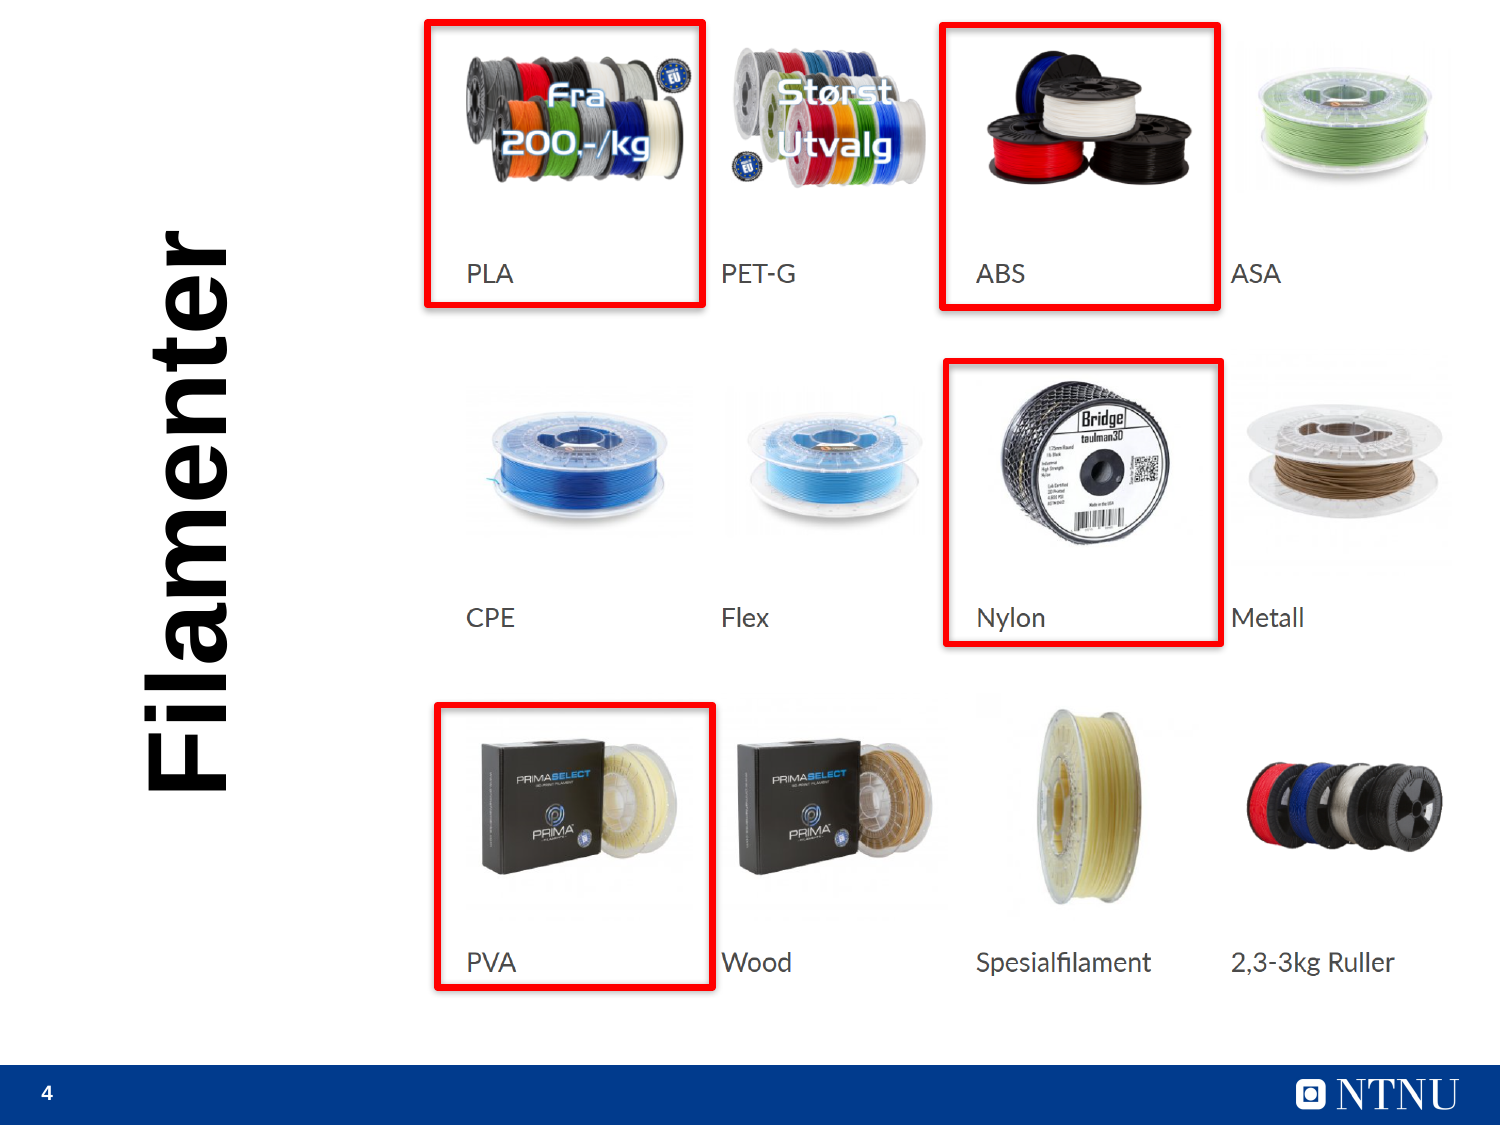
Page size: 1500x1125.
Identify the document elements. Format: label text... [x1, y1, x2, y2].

title Filamenter [87, 183, 275, 844]
picture [0, 1065, 1500, 1125]
picture [440, 33, 1452, 993]
text_box [427, 22, 703, 306]
text_box [942, 24, 1218, 32]
